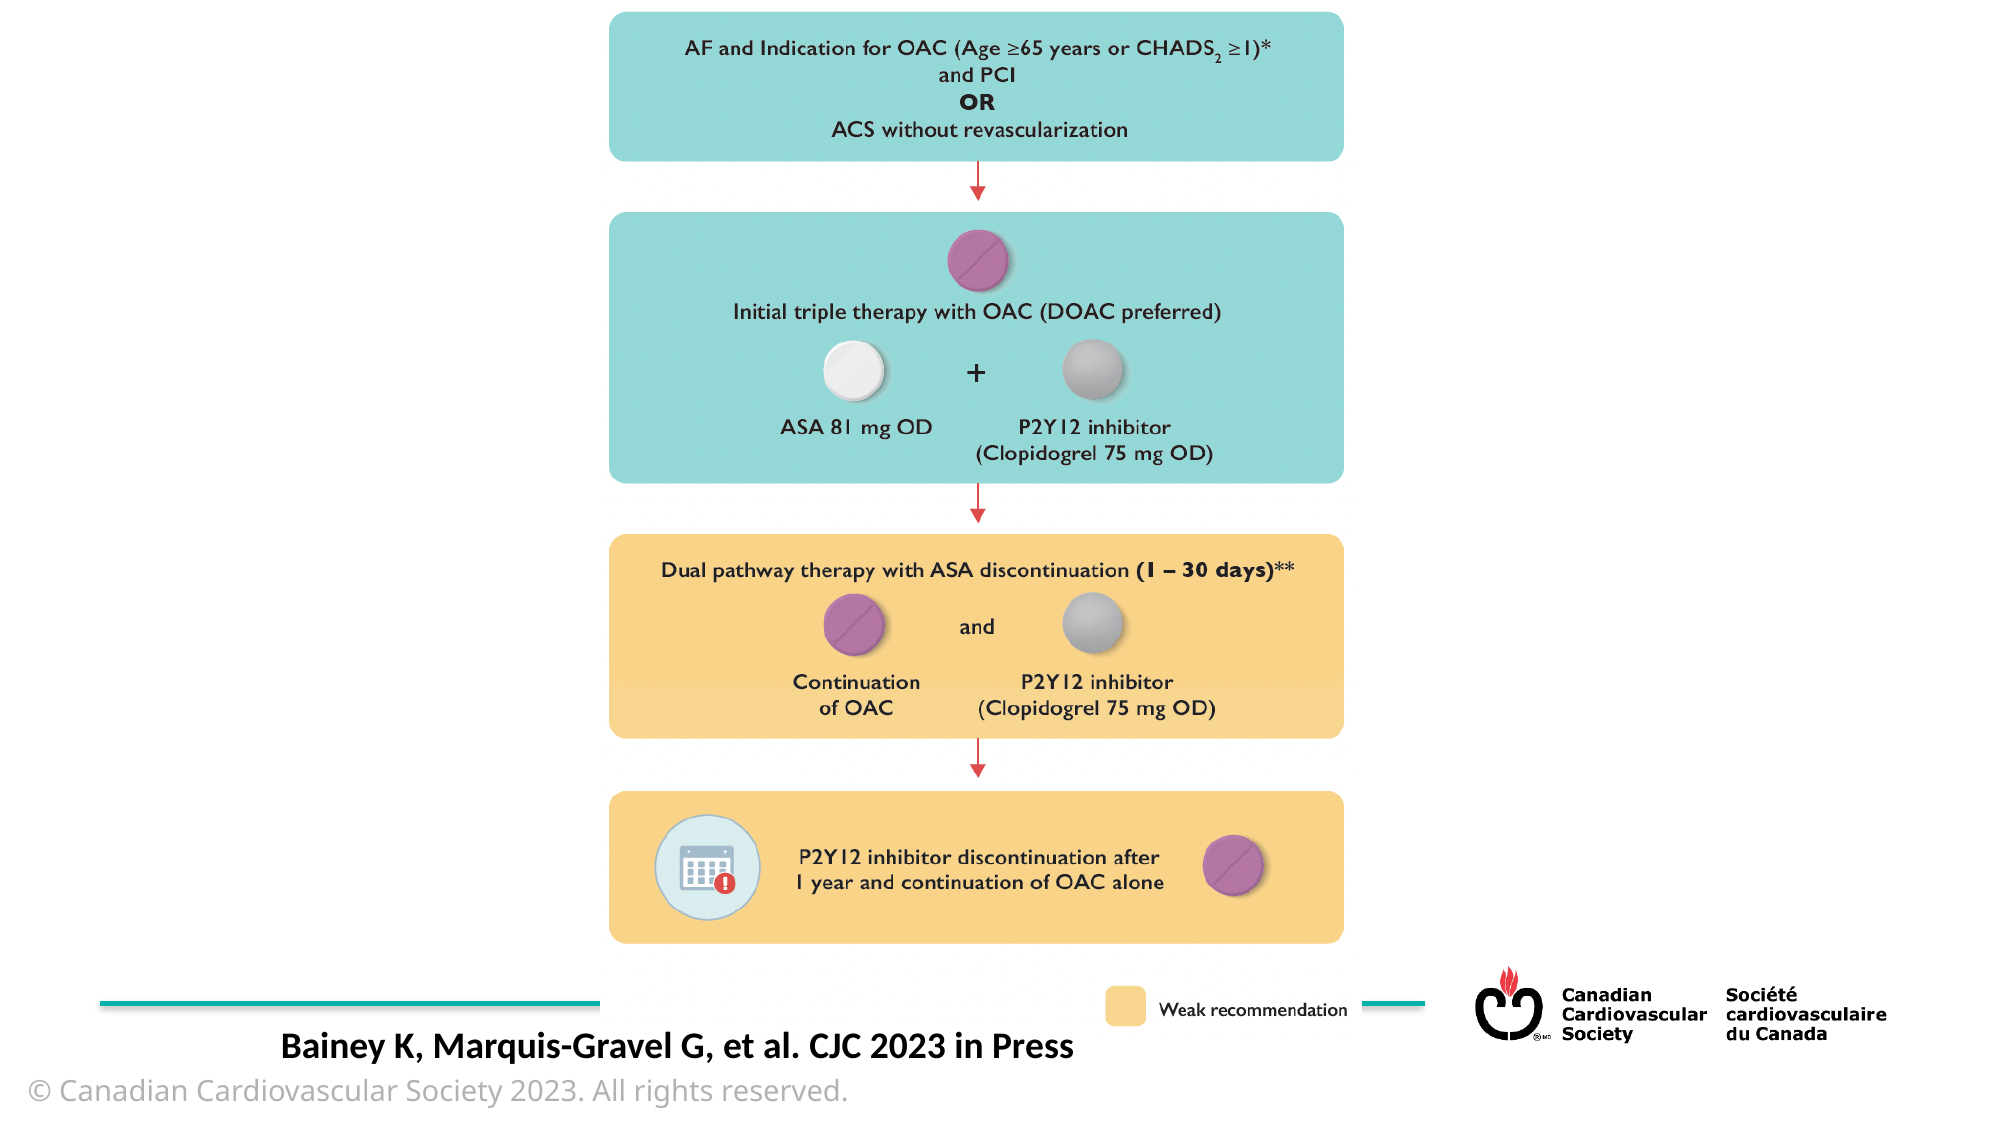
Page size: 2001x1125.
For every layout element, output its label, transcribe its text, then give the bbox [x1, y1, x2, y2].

slide_number © Canadian Cardiovascular Society 2023. All rights reserved. [12, 1065, 914, 1125]
picture [599, 2, 1362, 1045]
picture [1417, 925, 1945, 1084]
text_box Bainey K, Marquis-Gravel G, et al. CJC 2023 in Press [266, 1013, 1099, 1074]
